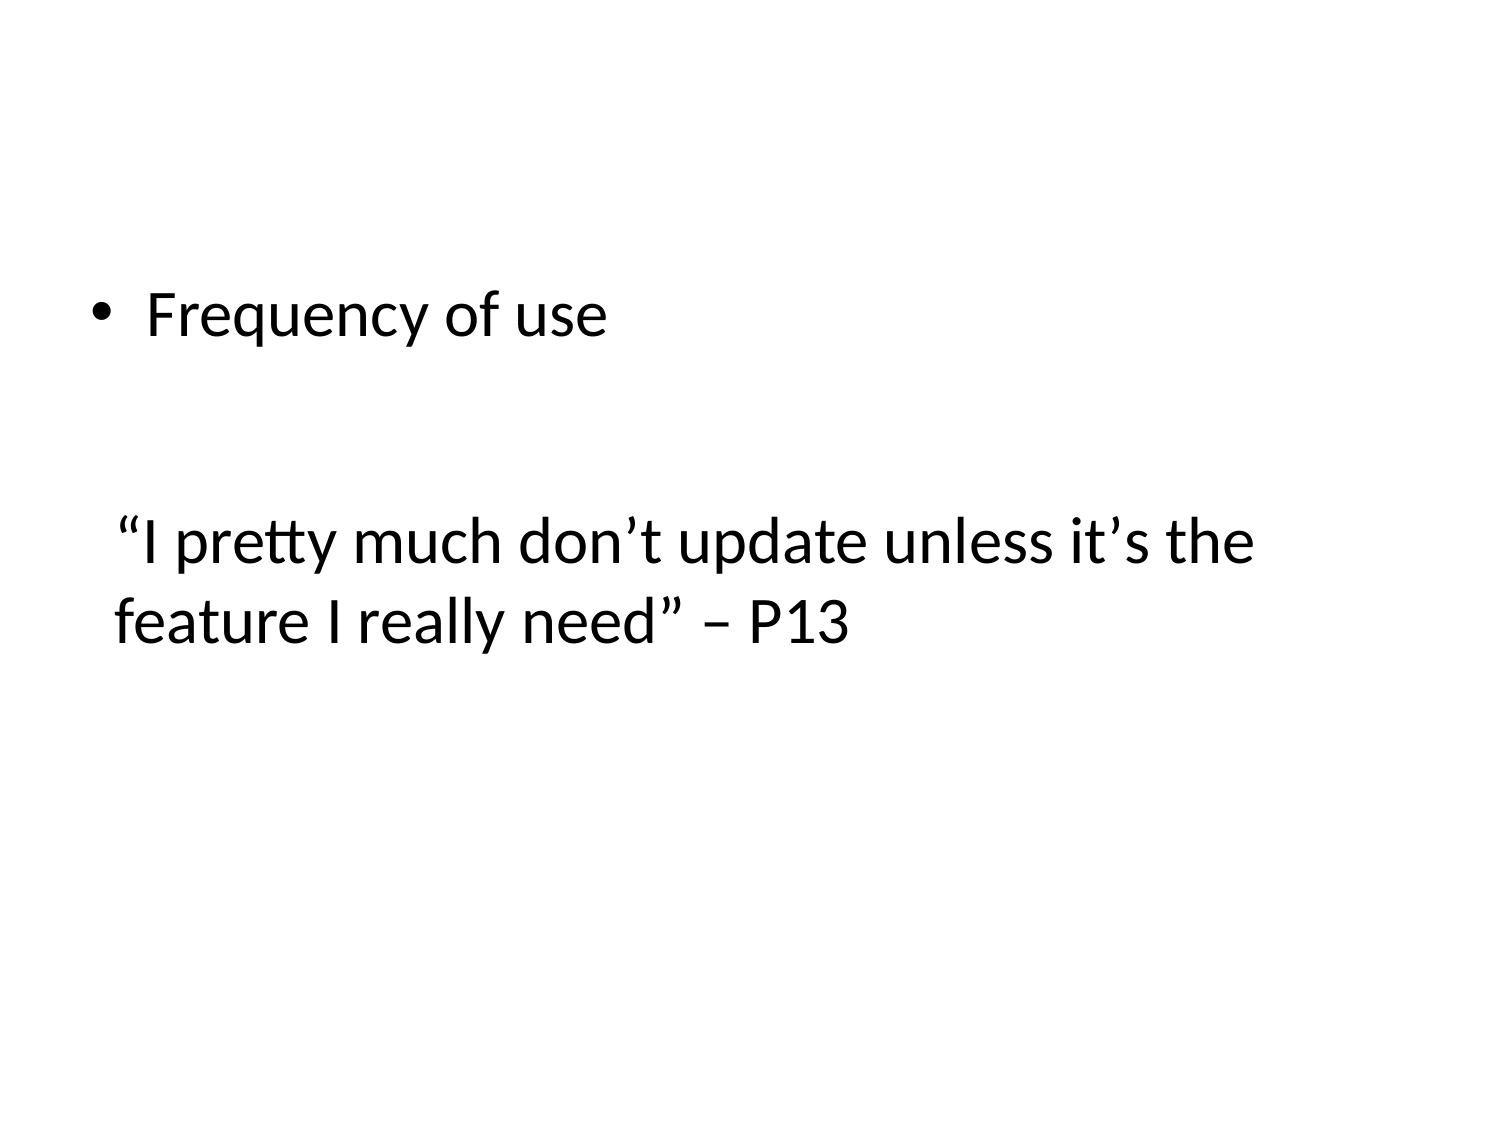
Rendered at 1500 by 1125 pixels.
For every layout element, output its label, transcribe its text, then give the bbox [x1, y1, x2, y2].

list Frequency of use [75, 262, 1425, 1005]
text_box “I pretty much don’t update unless it’s the feature I really need” – P13 [99, 488, 1450, 1125]
